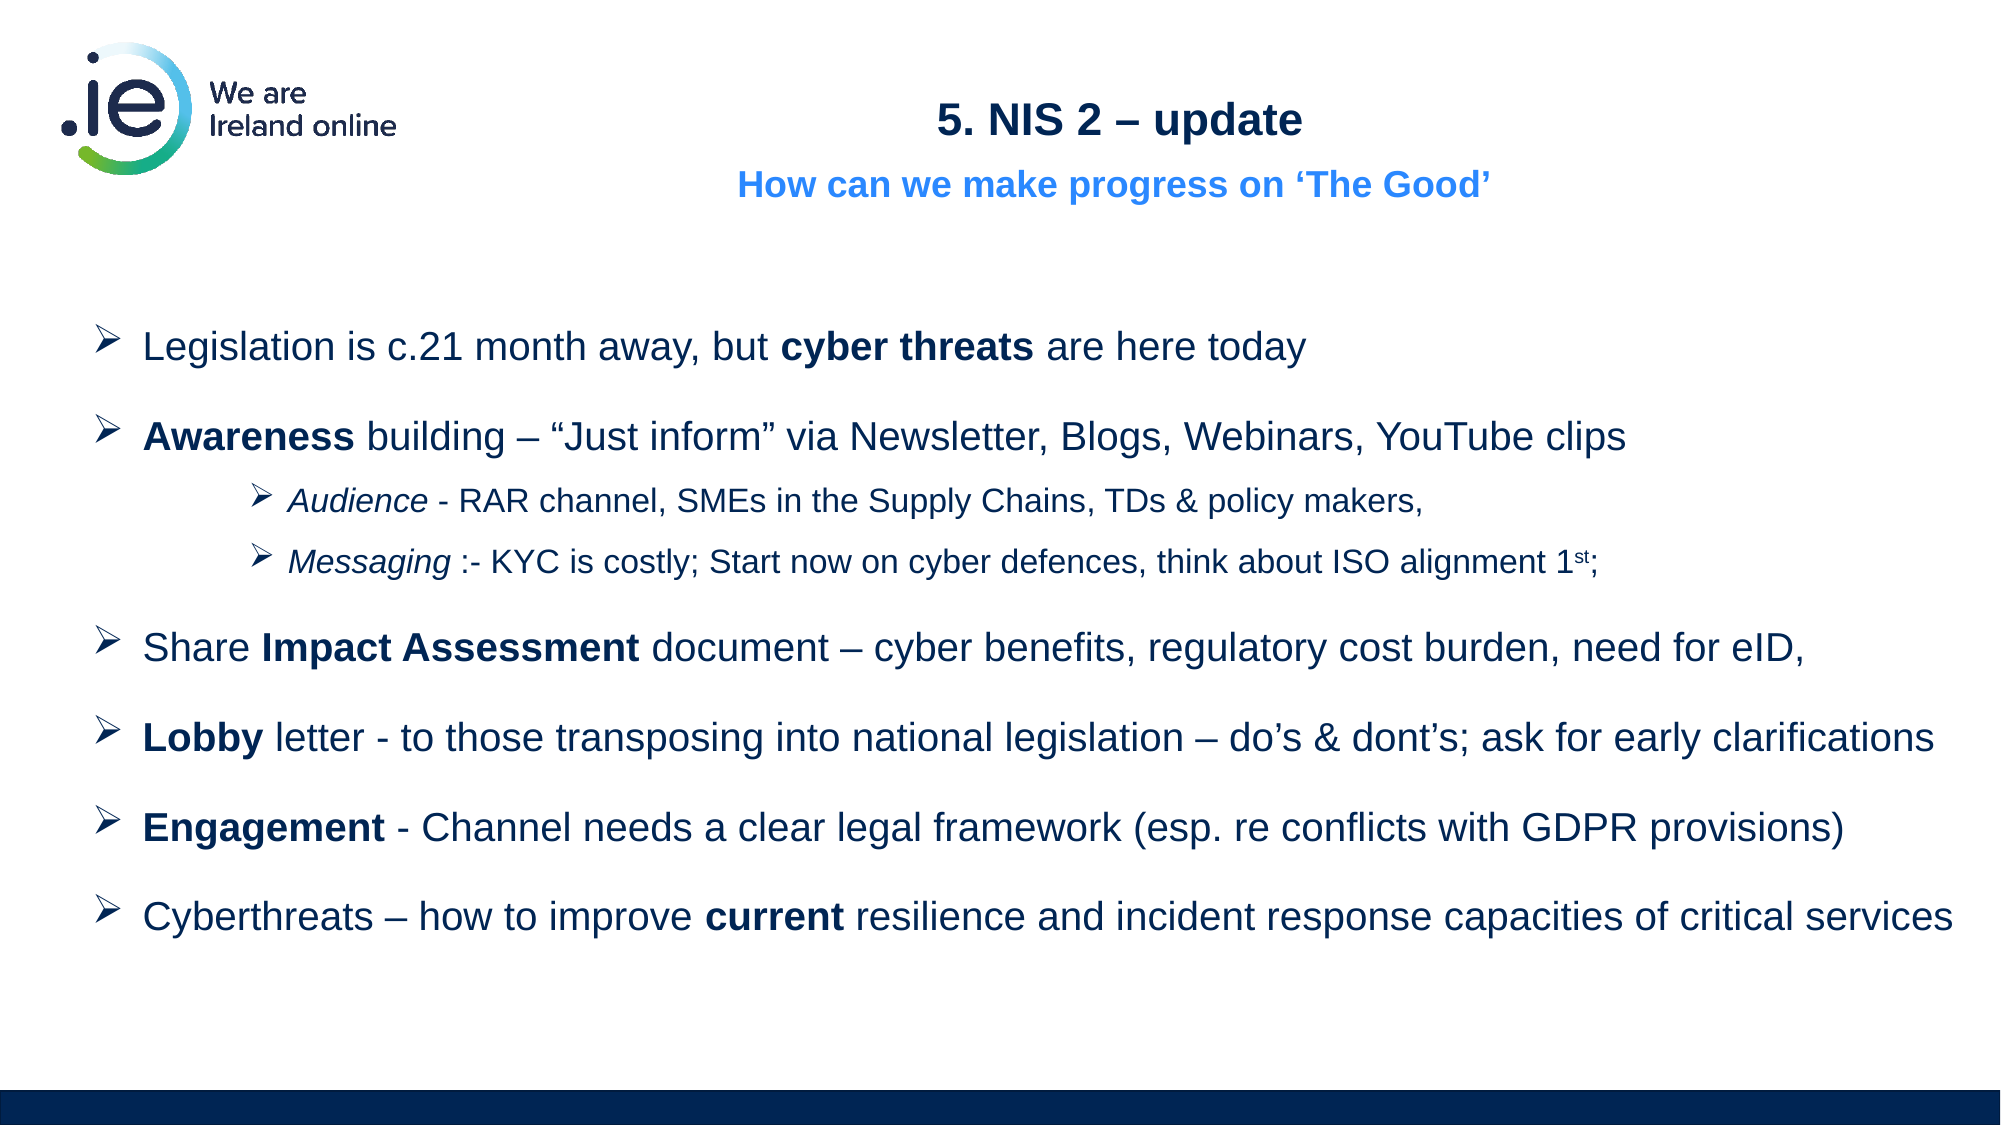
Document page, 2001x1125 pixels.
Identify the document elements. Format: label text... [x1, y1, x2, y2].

text_box How can we make progress on ‘The Good’ [722, 152, 1598, 213]
text_box Legislation is c.21 month away, but cyber threats are here today Awareness building – “Just inform” via Newsletter, Blogs, Webinars, YouTube clips Audience - RAR channel, SMEs in the Supply Chains, TDs & policy makers, Messaging :- KYC is costly; Start now on cyber defences, think about ISO alignment 1st; Share Impact Assessment document – cyber benefits, regulatory cost burden, need for eID, Lobby letter - to those transposing into national legislation – do’s & dont’s; ask for early clarifications Engagement - Channel needs a clear legal framework (esp. re conflicts with GDPR provisions) Cyberthreats – how to improve current resilience and incident response capacities of critical services [77, 252, 1988, 966]
text_box 5. NIS 2 – update [481, 82, 1759, 152]
picture [10, 0, 447, 218]
